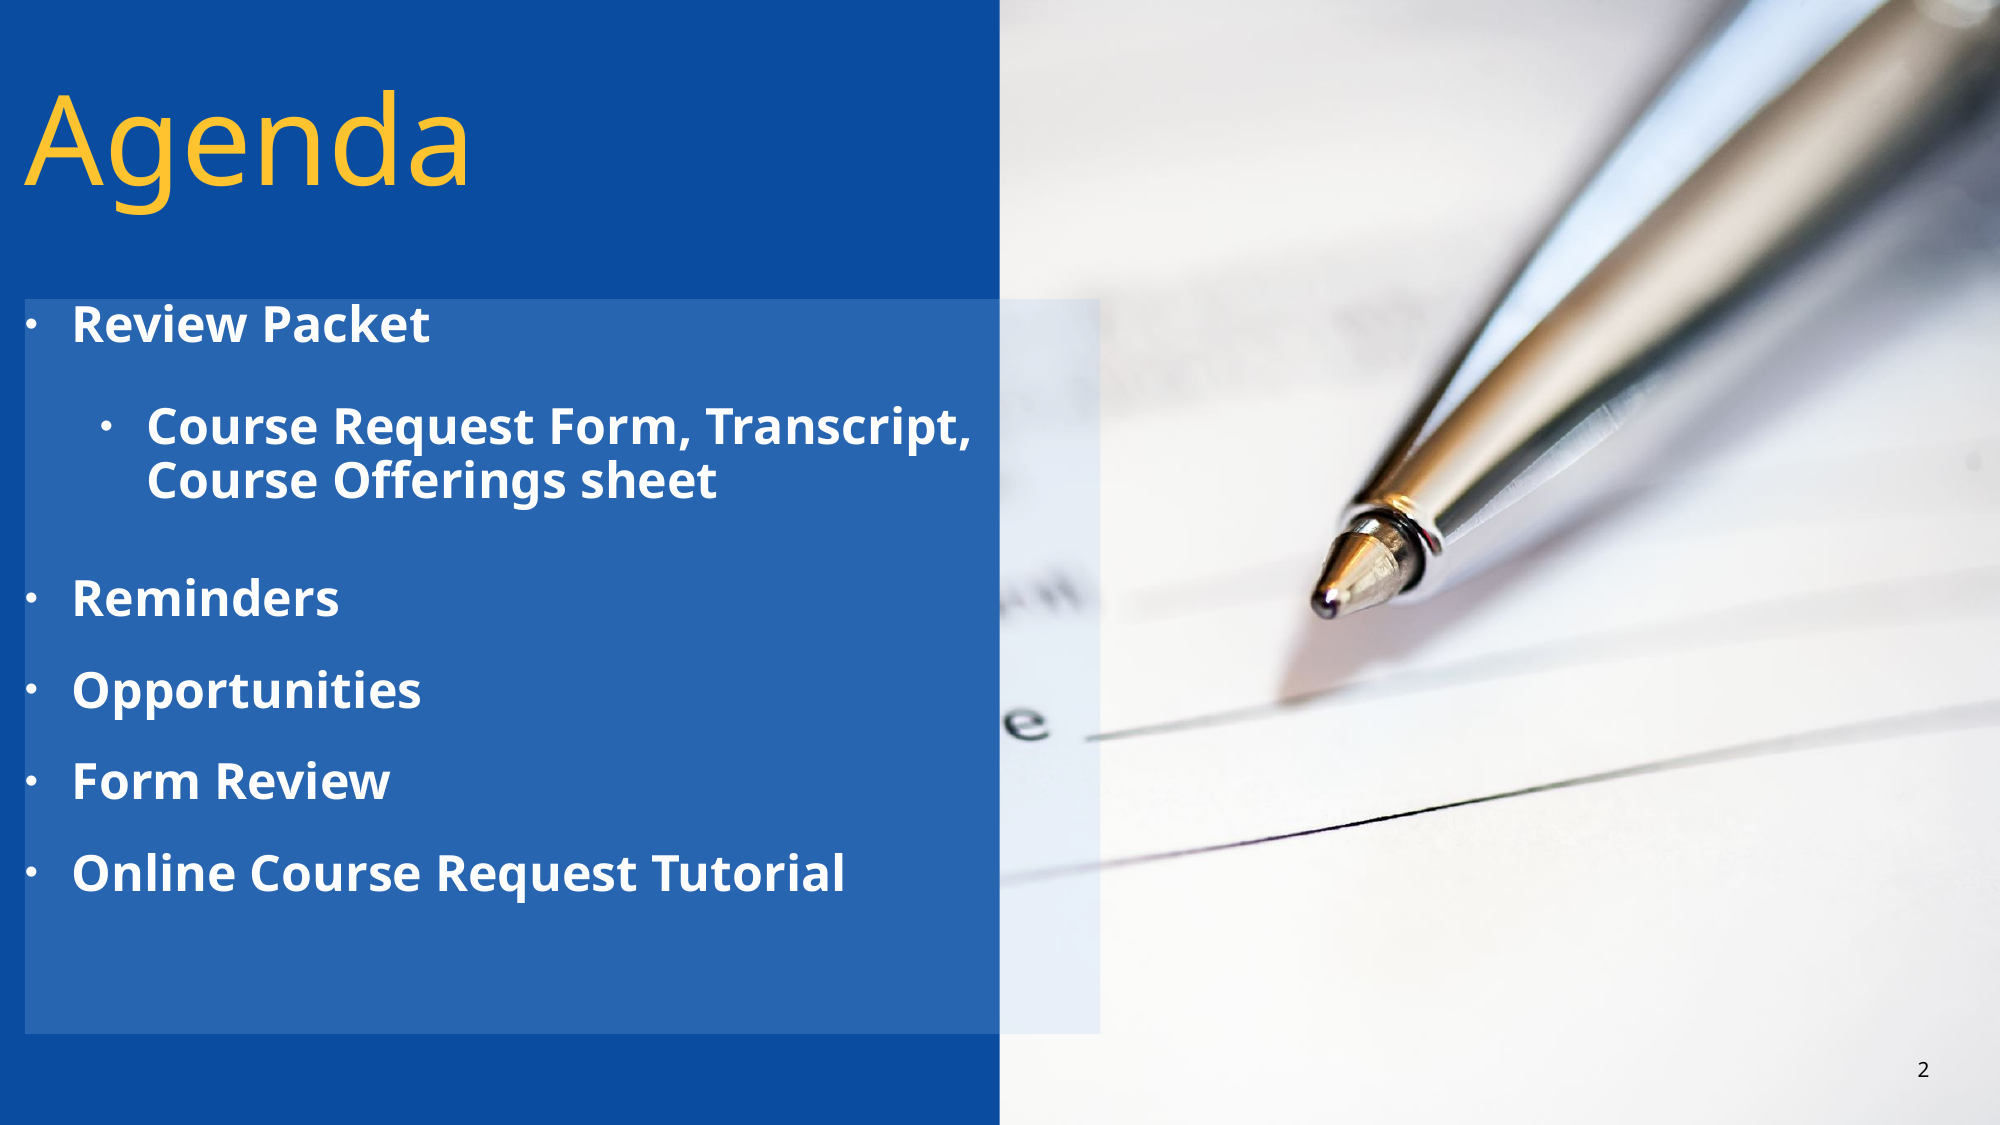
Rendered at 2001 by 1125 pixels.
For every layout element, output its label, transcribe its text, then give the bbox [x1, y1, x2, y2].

title Agenda [24, 95, 999, 299]
list Review Packet Course Request Form, Transcript, Course Offerings sheet Reminders Opportunities Form Review Online Course Request Tutorial [24, 299, 999, 1035]
picture [999, 0, 2000, 1125]
